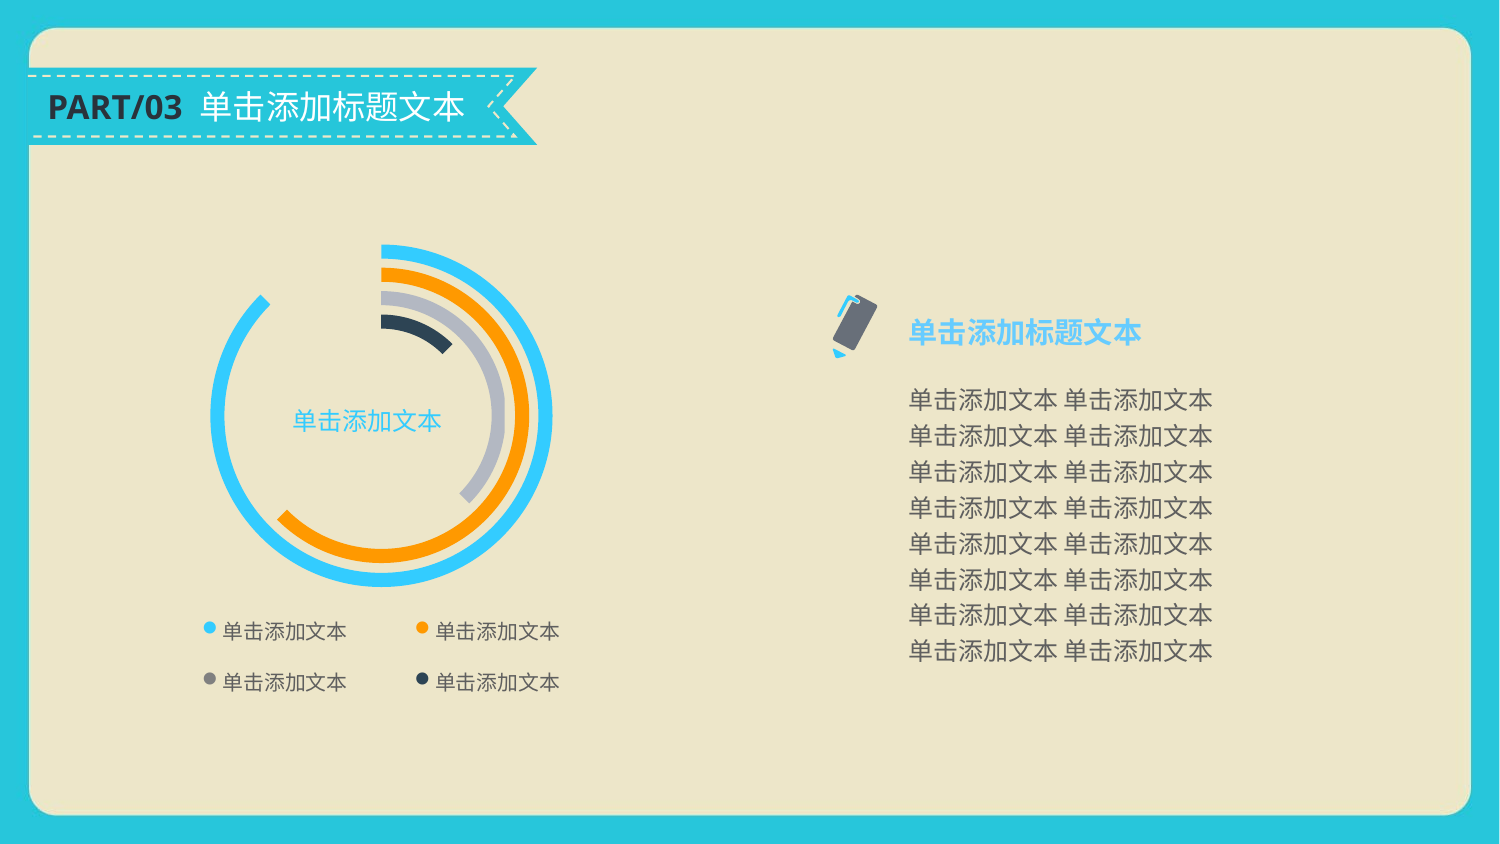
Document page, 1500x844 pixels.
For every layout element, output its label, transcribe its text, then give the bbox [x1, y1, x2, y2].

text_box 单击添加文本 [277, 398, 458, 443]
text_box [210, 244, 553, 588]
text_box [832, 294, 878, 359]
text_box 单击添加文本 [399, 610, 575, 651]
text_box 单击添加文本 [187, 662, 363, 702]
text_box 单击添加文本 [399, 662, 575, 702]
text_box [27, 67, 538, 146]
text_box 单击添加标题文本 单击添加文本 单击添加文本 单击添加文本 单击添加文本 单击添加文本 单击添加文本 单击添加文本 单击添加文本 单击添加文本 单击添加文本 单击添加文本 单击添加文本 单击添加文本 单击添加文本 单击添加文本 单击添加文本 [893, 307, 1229, 674]
picture [0, 0, 1500, 844]
text_box 单击添加文本 [187, 610, 363, 651]
text_box [381, 291, 505, 504]
text_box [381, 314, 453, 355]
text_box [277, 267, 530, 564]
